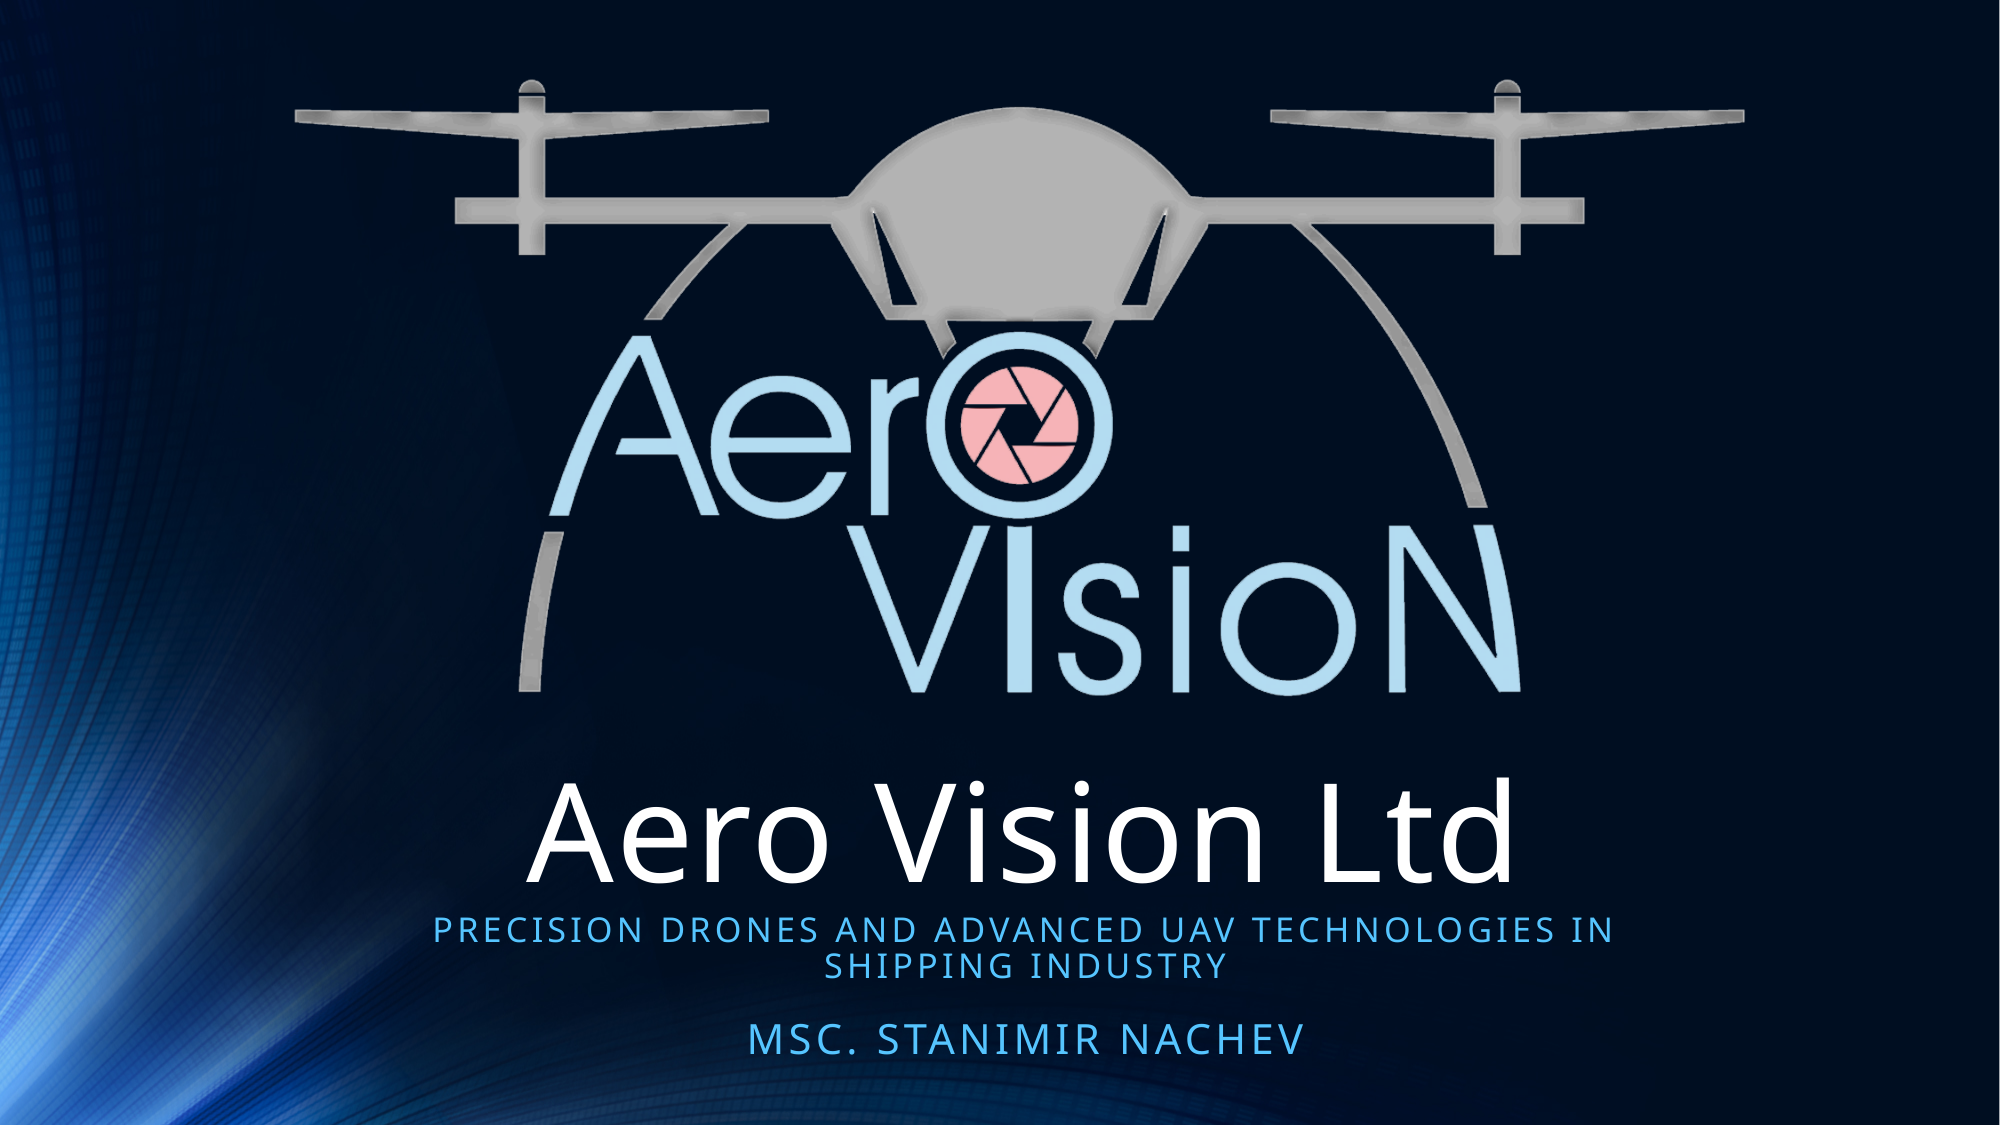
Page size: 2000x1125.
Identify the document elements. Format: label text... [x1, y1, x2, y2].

subtitle Precision drones and advanced uav technologies IN SHIPPING INDUSTRY [350, 905, 1701, 995]
text_box Msc. Stanimir nachev [350, 1011, 1700, 1076]
title Aero Vision Ltd [350, 721, 1701, 905]
picture [0, 0, 2000, 1125]
